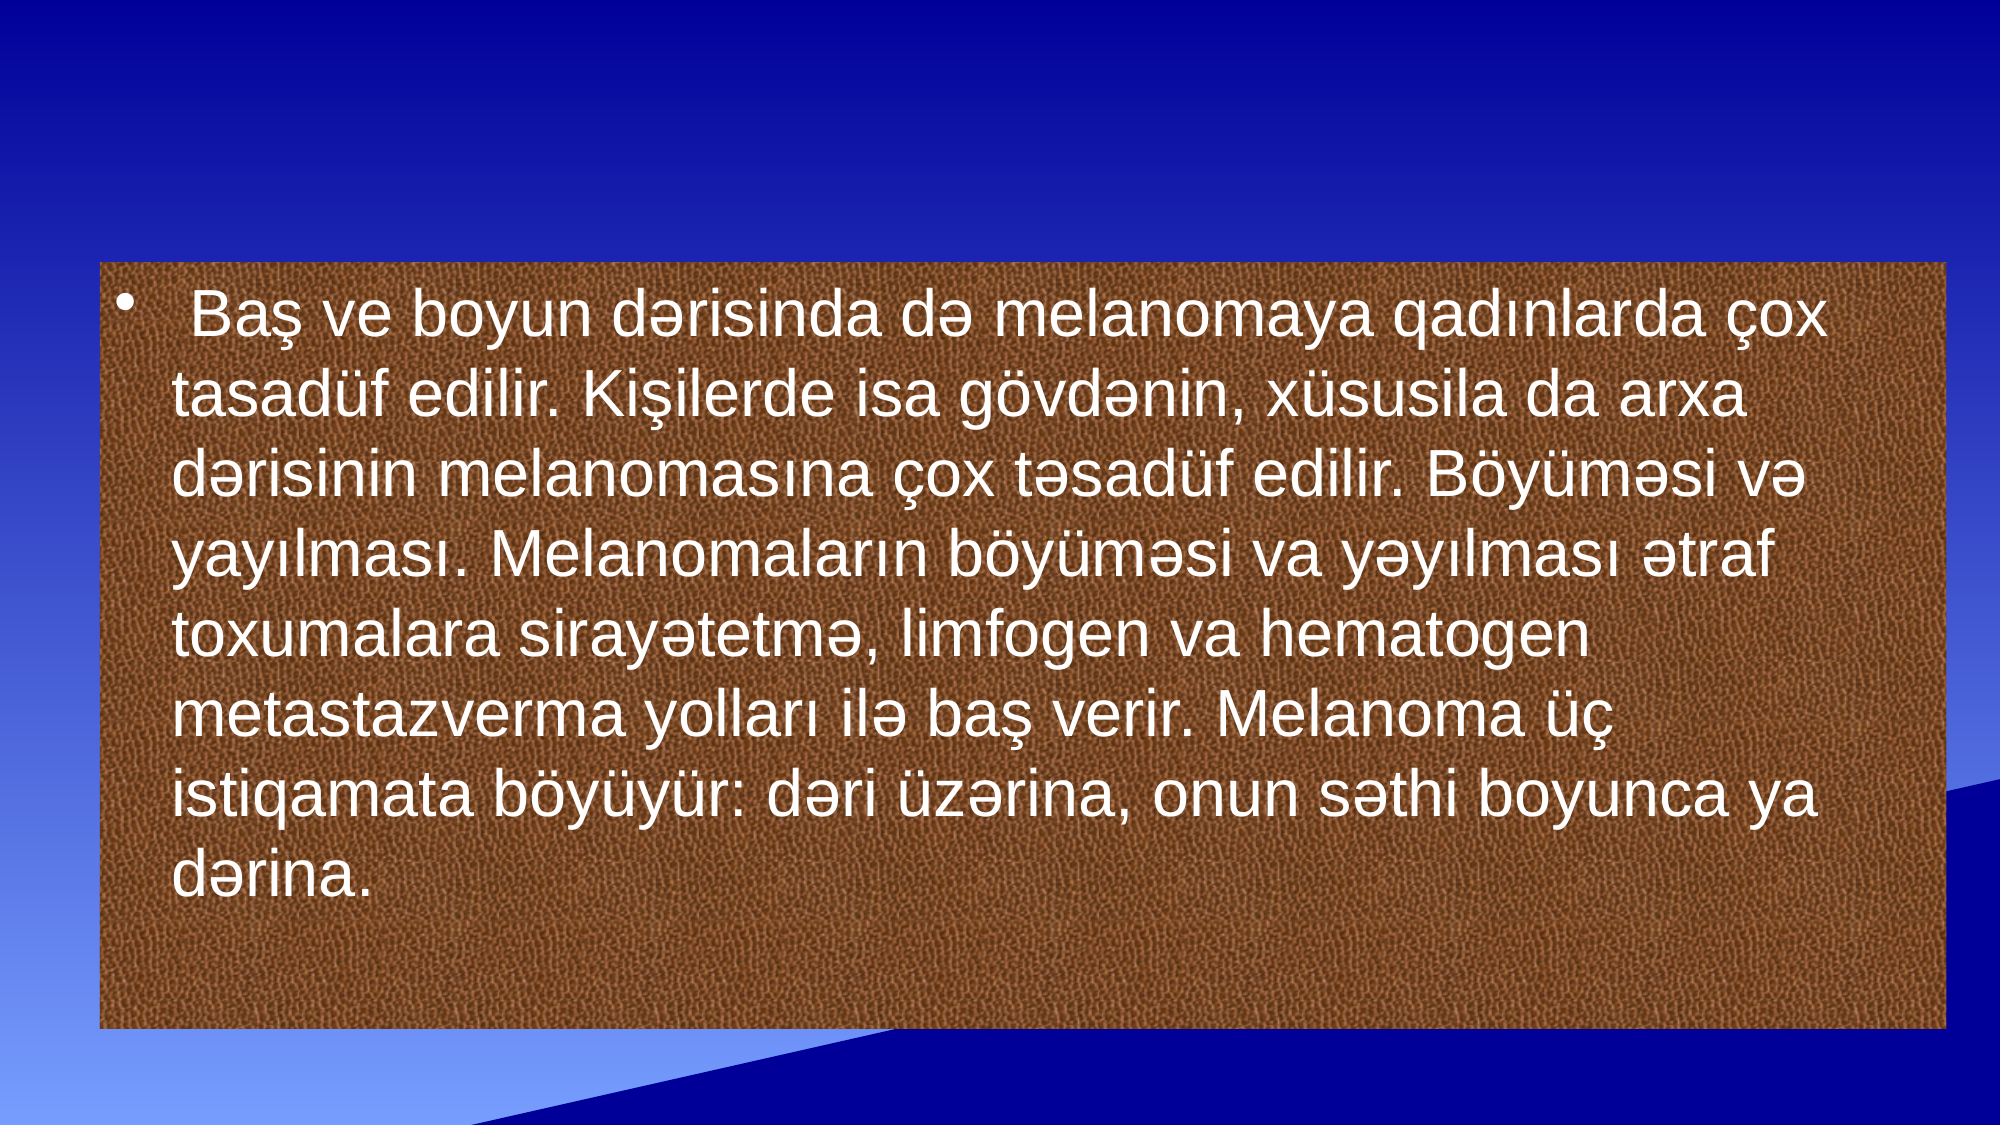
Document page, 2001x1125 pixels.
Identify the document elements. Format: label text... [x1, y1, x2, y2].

list Baş ve boyun dərisinda də melanomaya qadınlarda çox tasadüf edilir. Kişilerde isa gövdənin, xüsusila da arxa dərisinin melanomasına çox təsadüf edilir. Böyüməsi və yayılması. Melanomaların böyüməsi va yəyılması ətraf toxumalara sirayətetmə, limfogen va hematogen metastazverma yolları ilə baş verir. Melanoma üç istiqamata böyüyür: dəri üzərina, onun səthi boyunca ya dərina. [99, 262, 1947, 1030]
